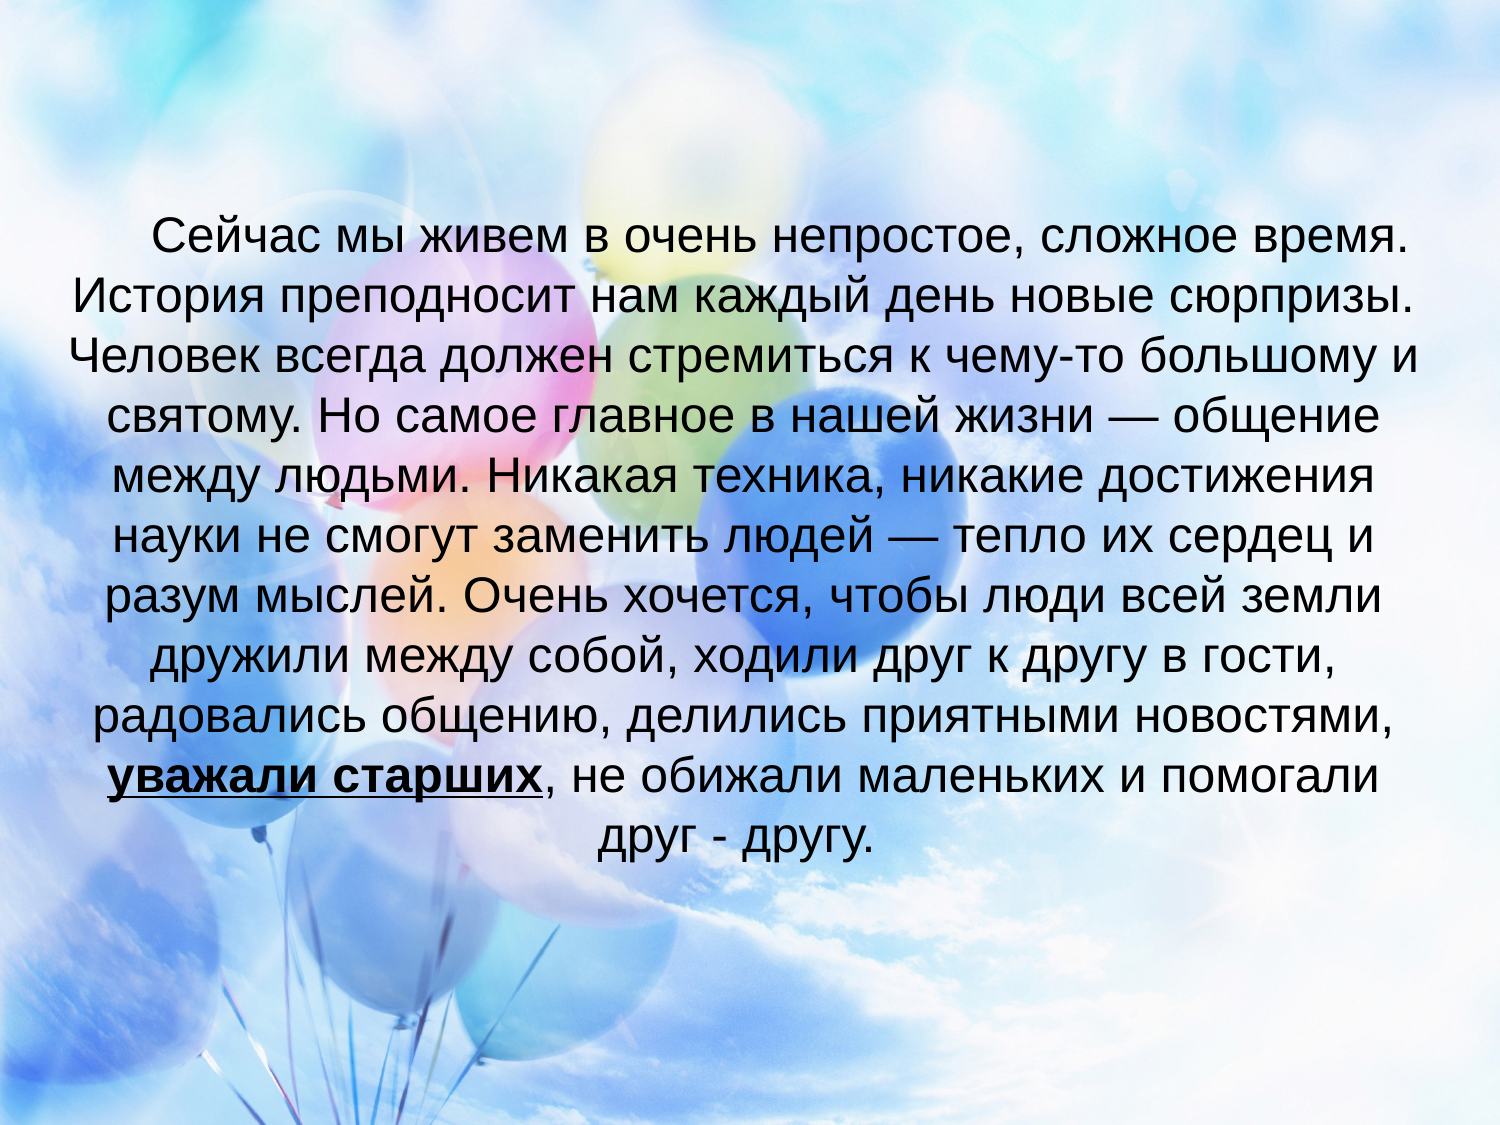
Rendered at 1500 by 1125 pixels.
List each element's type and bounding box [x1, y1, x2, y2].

list [0, 0, 1500, 1125]
